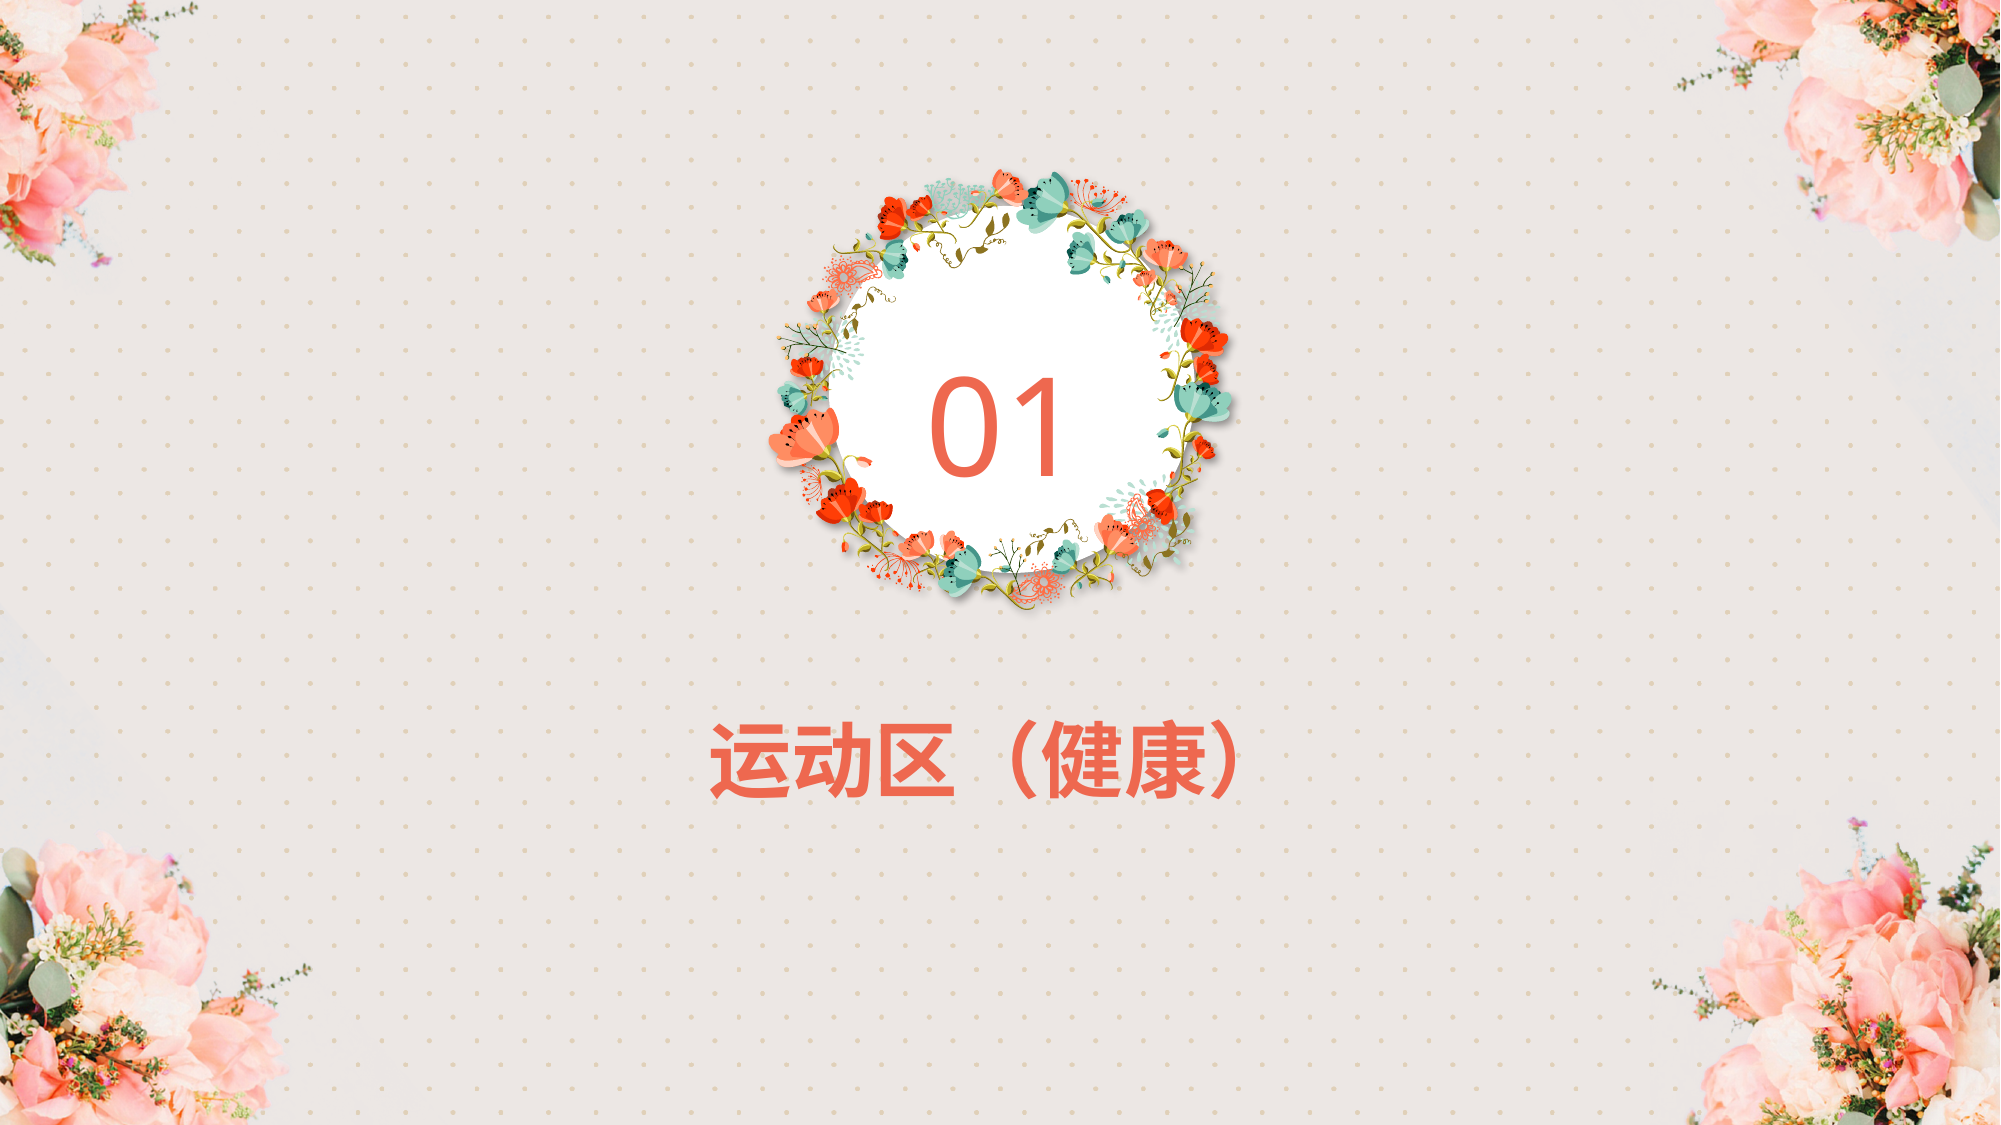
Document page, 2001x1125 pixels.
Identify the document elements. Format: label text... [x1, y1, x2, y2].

picture [0, 0, 2000, 1125]
text_box 运动区（健康） [693, 681, 1307, 816]
